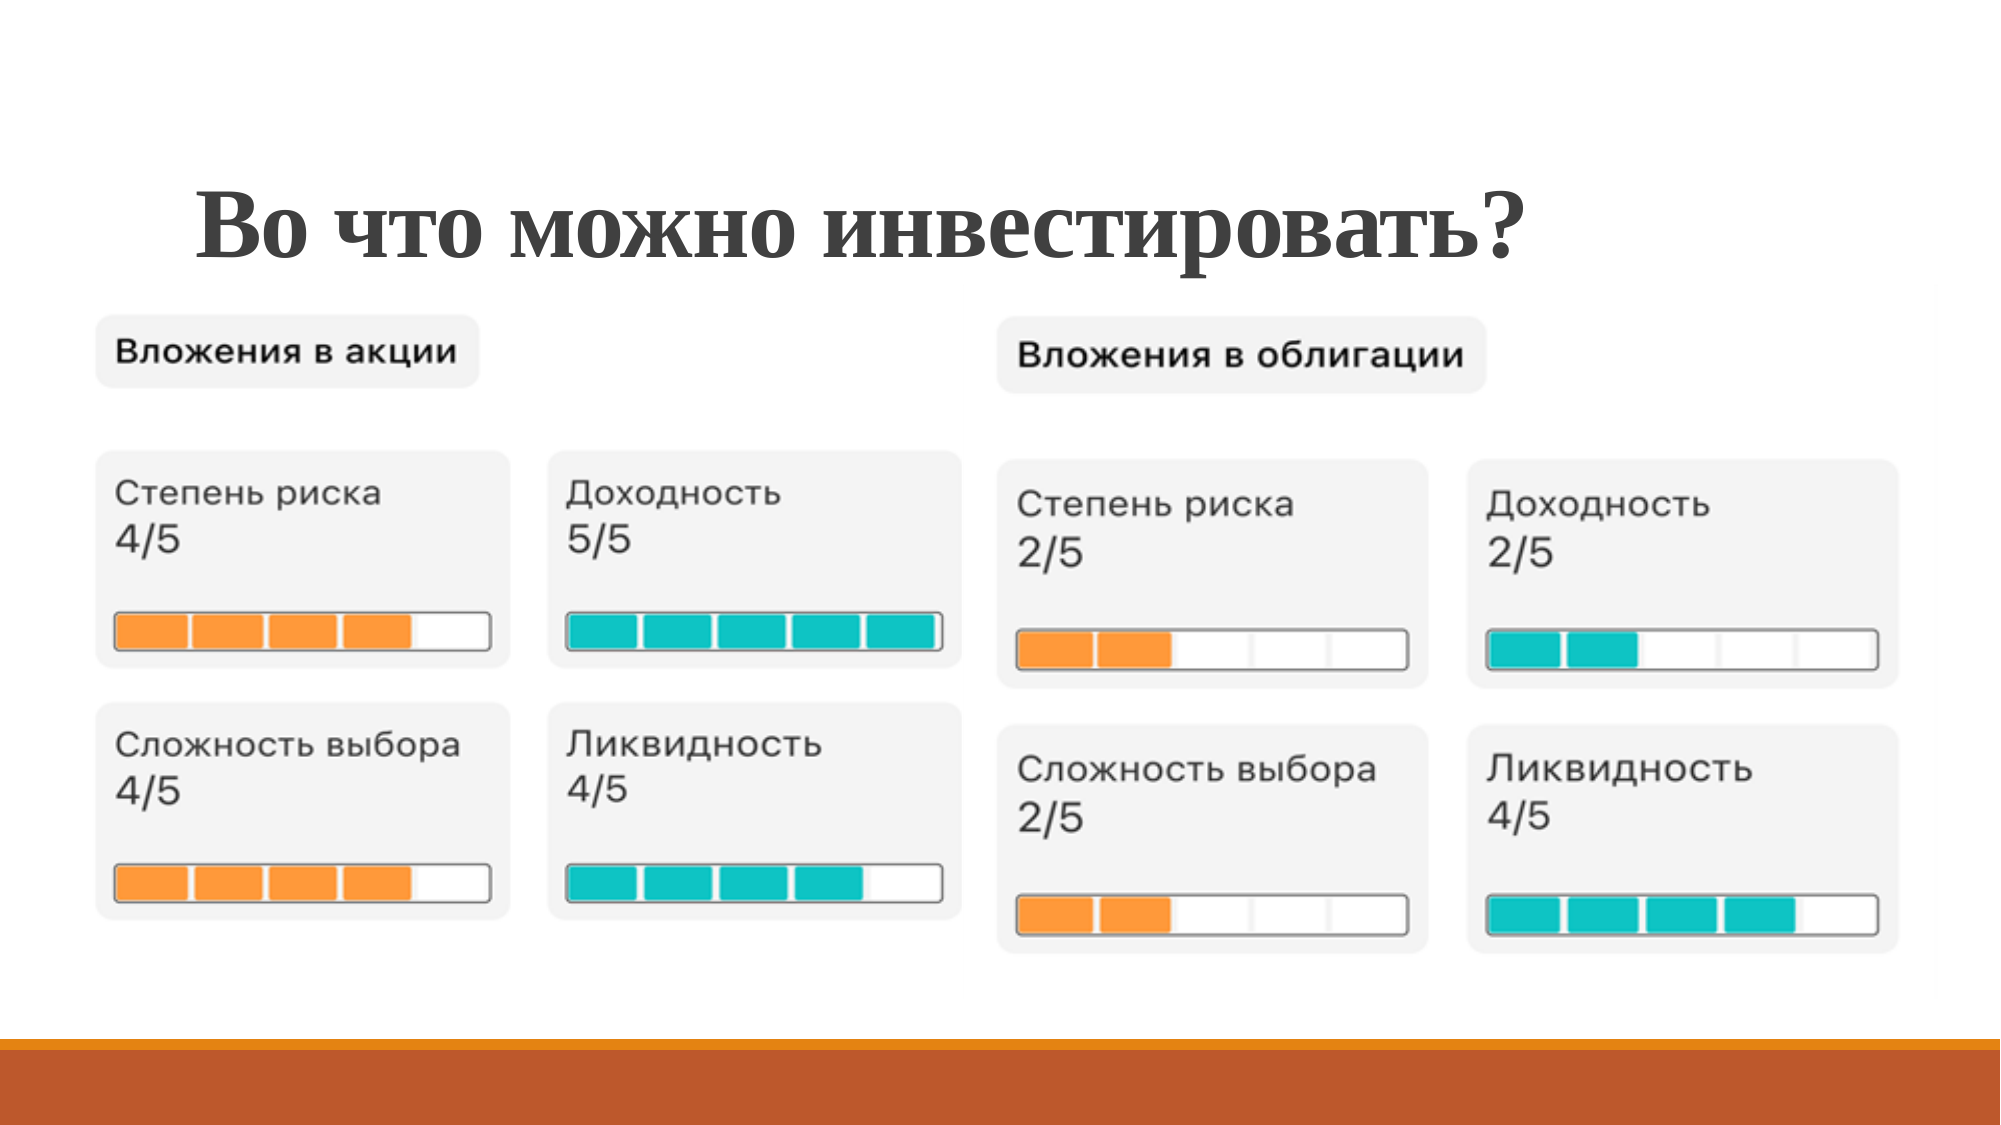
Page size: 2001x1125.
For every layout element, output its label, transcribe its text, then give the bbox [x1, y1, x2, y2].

title Во что можно инвестировать? [180, 47, 1830, 281]
picture [961, 284, 1938, 999]
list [61, 284, 961, 964]
